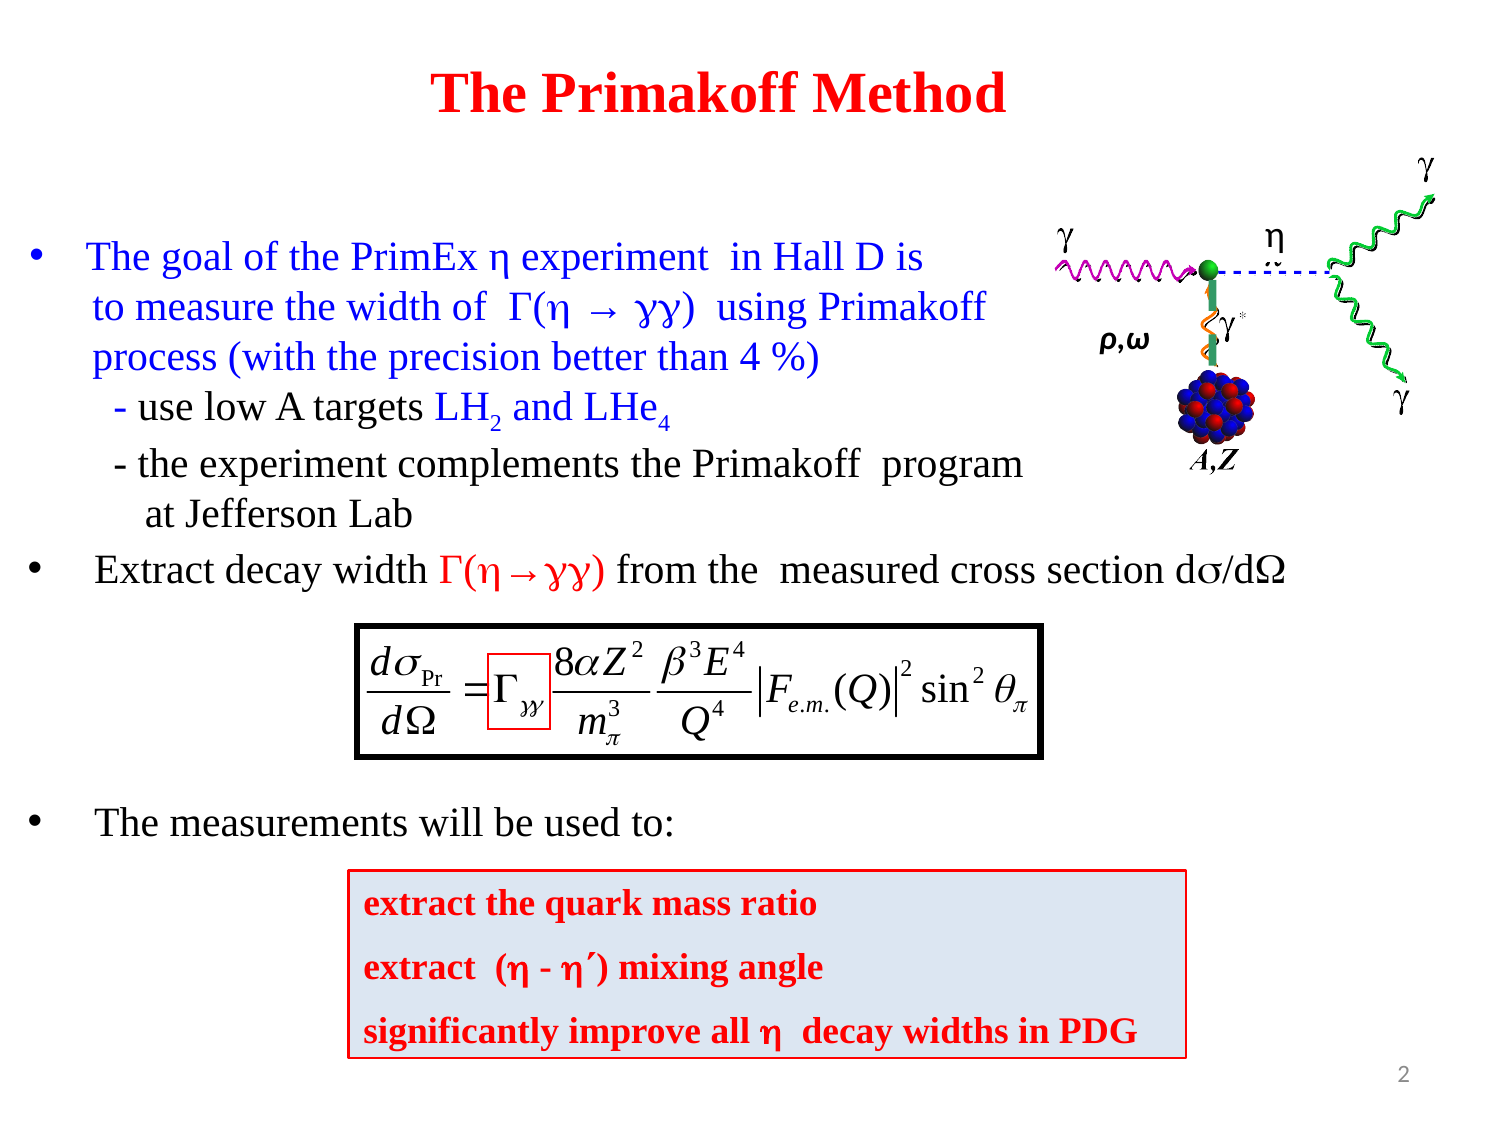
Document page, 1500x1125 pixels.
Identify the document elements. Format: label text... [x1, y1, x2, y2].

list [1037, 102, 1451, 515]
text_box Extract decay width Γ(→) from the measured cross section d/d [12, 534, 1340, 600]
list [360, 628, 1038, 755]
text_box The measurements will be used to: [12, 787, 1340, 853]
title The Primakoff Method [37, 58, 1400, 121]
text_box The goal of the PrimEx η experiment in Hall D is to measure the width of Γ( → ) using Primakoff process (with the precision better than 4 %) - use low A targets LH2 and LHe4 - the experiment complements the Primakoff program at Jefferson Lab [14, 221, 1051, 544]
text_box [1062, 279, 1213, 378]
slide_number 2 [1074, 1042, 1425, 1103]
text_box extract the quark mass ratio extract ( - ) mixing angle significantly improve all  decay widths in PDG [348, 870, 1186, 1058]
